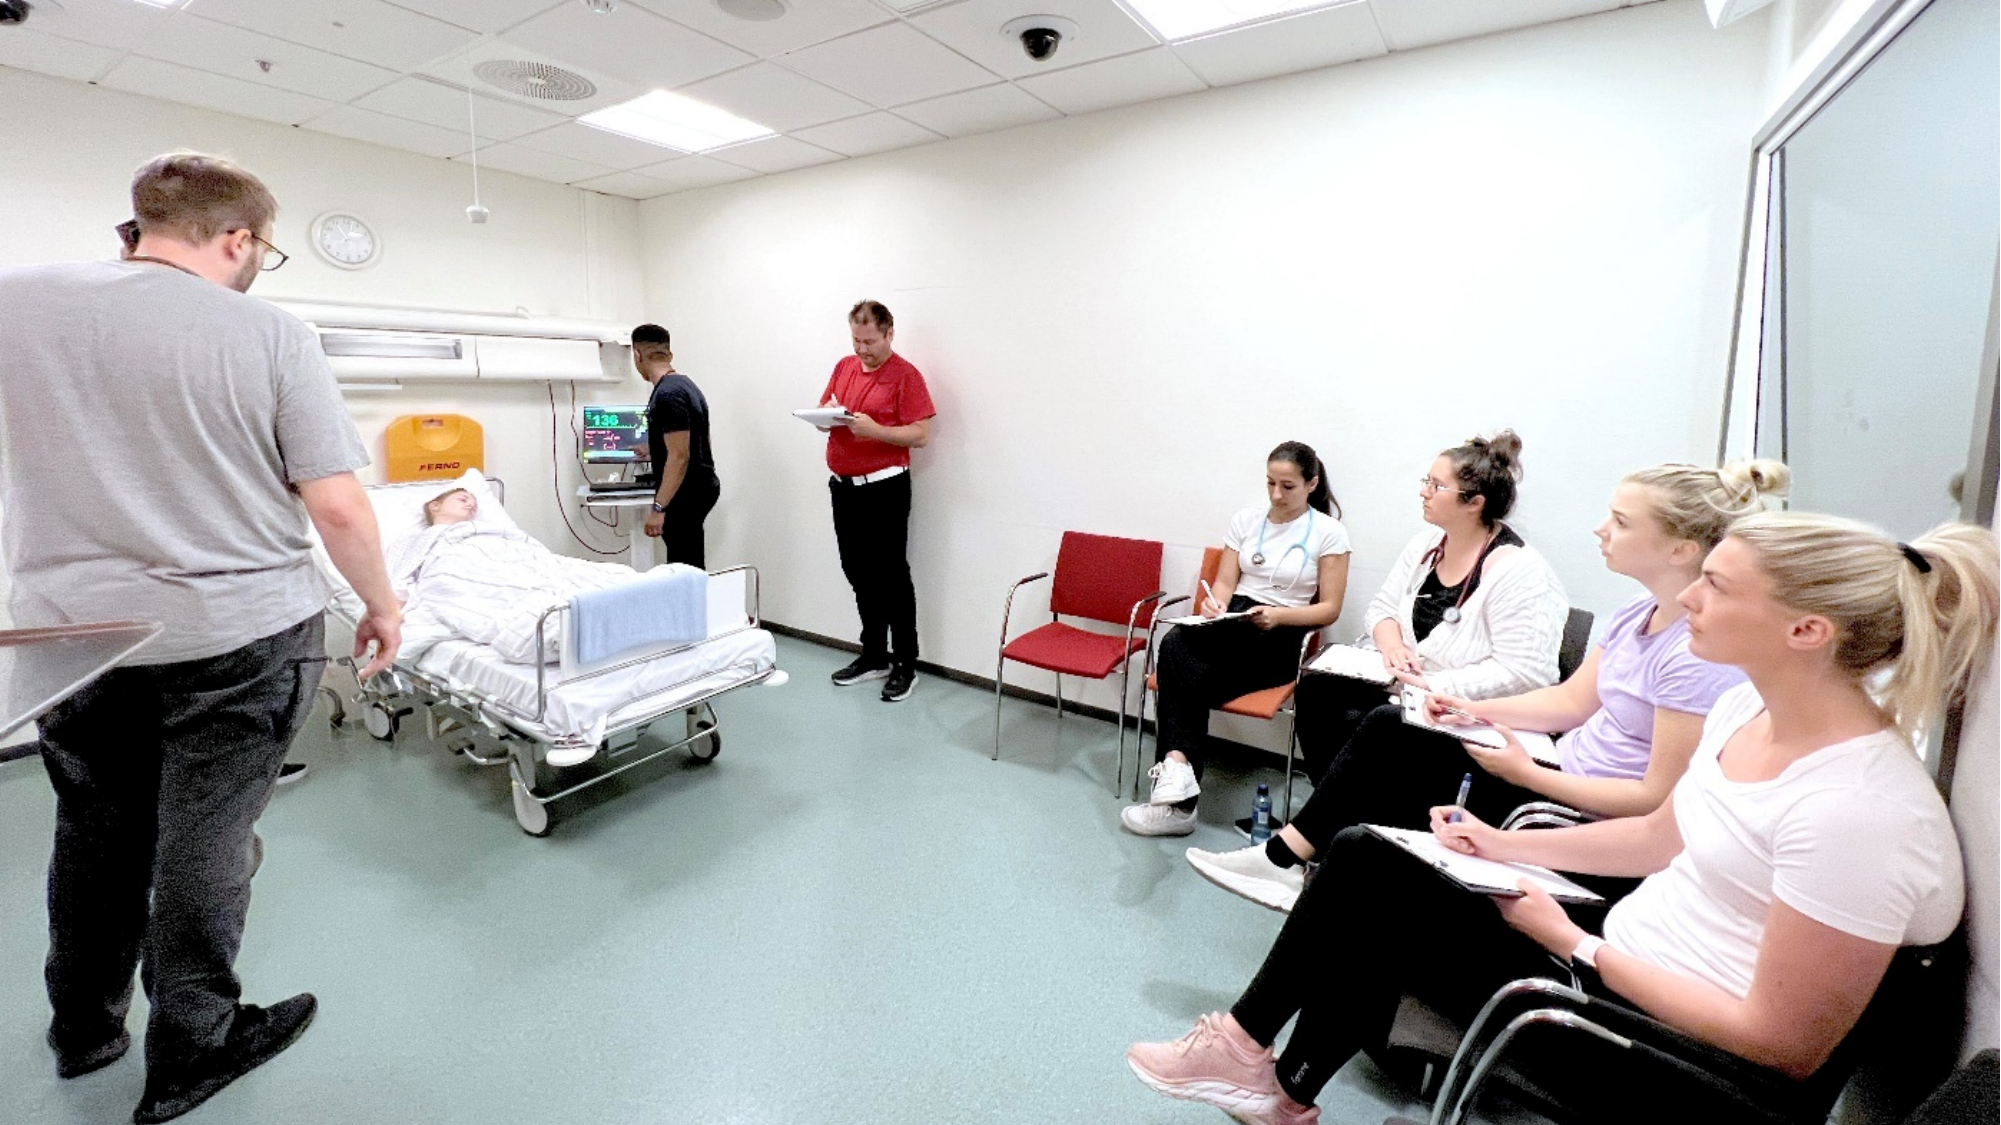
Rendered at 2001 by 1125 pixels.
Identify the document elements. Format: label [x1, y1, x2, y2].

list [0, 0, 2000, 1125]
